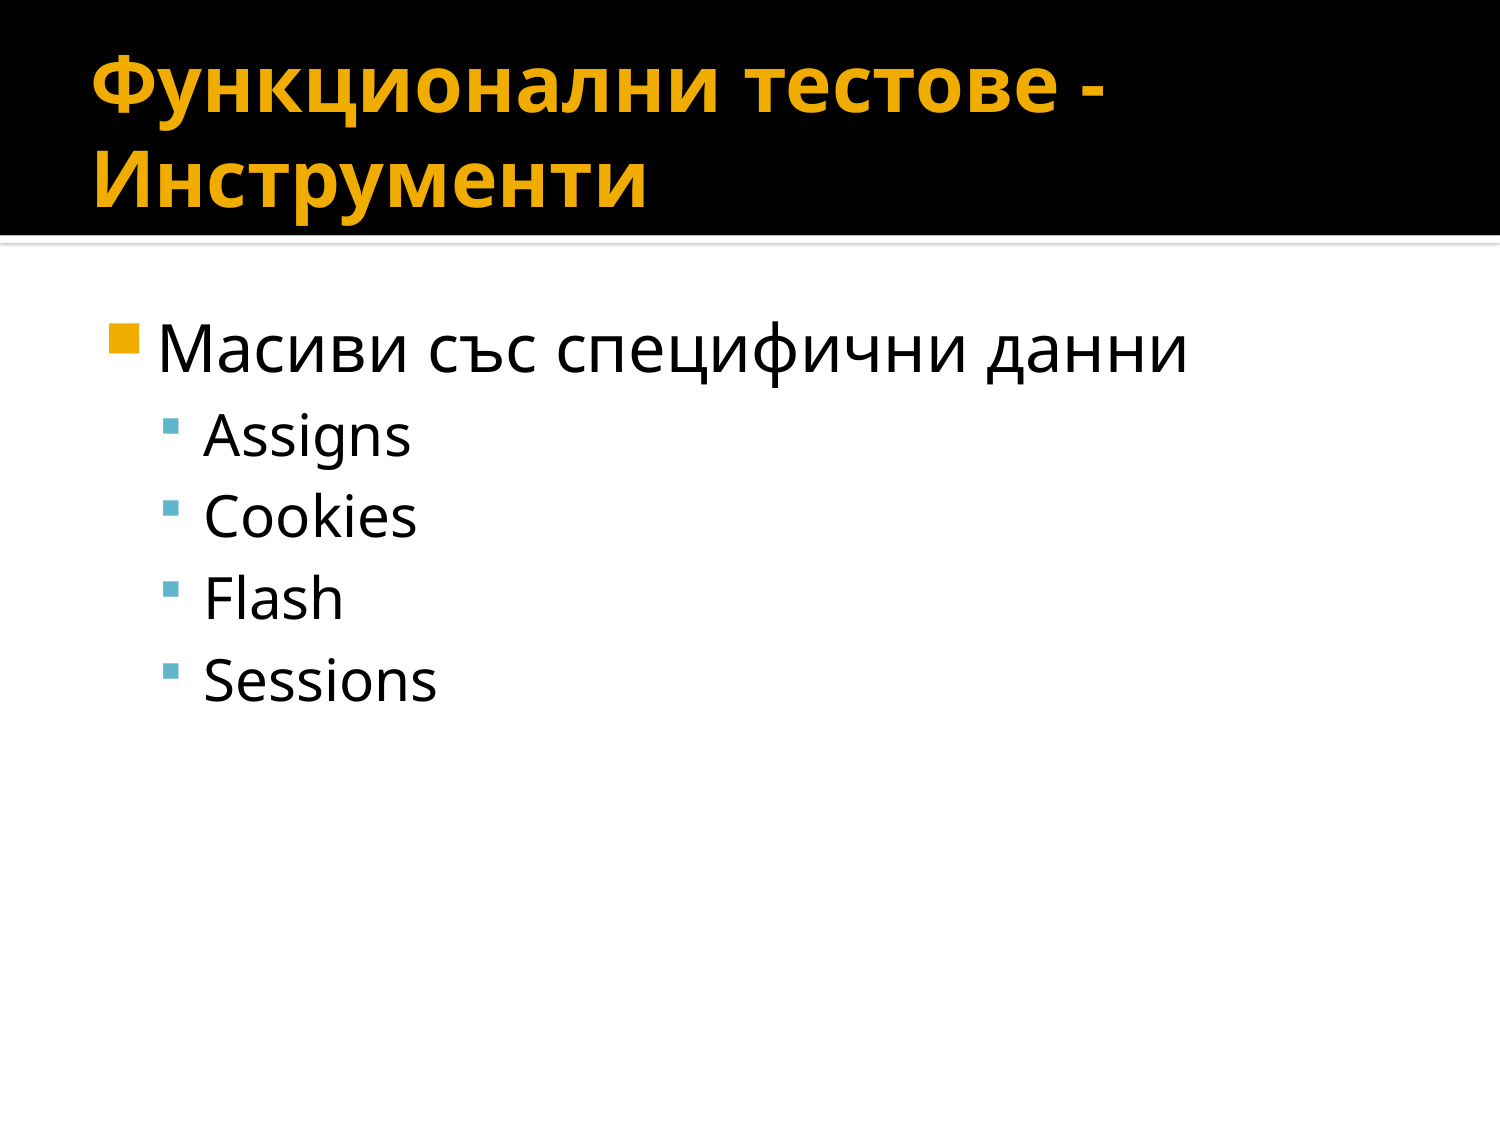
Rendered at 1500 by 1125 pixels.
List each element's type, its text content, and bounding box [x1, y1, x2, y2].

title Функционални тестове - Инструменти [75, 25, 1425, 231]
list Масиви със специфични данни Assigns Cookies Flash Sessions [75, 291, 1425, 1050]
